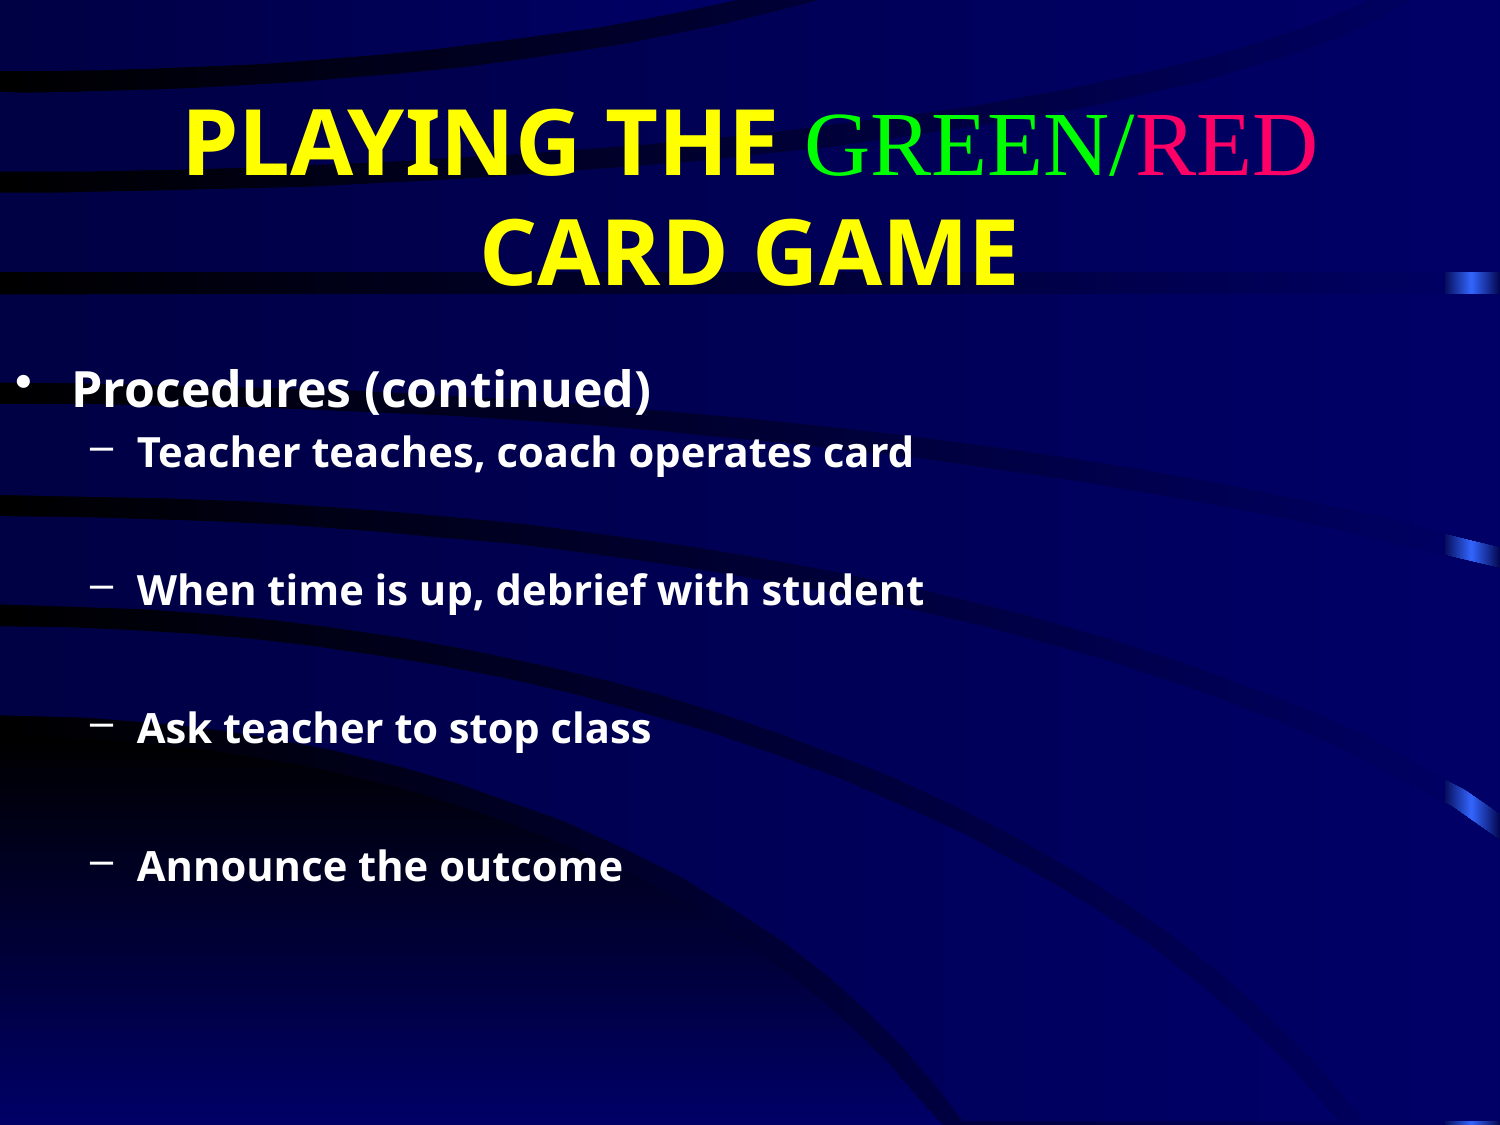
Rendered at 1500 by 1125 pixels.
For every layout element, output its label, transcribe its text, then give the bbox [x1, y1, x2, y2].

list Procedures (continued) Teacher teaches, coach operates card When time is up, debrief with student Ask teacher to stop class Announce the outcome [0, 349, 1326, 1125]
title PLAYING THE GREEN/RED CARD GAME [112, 99, 1388, 288]
